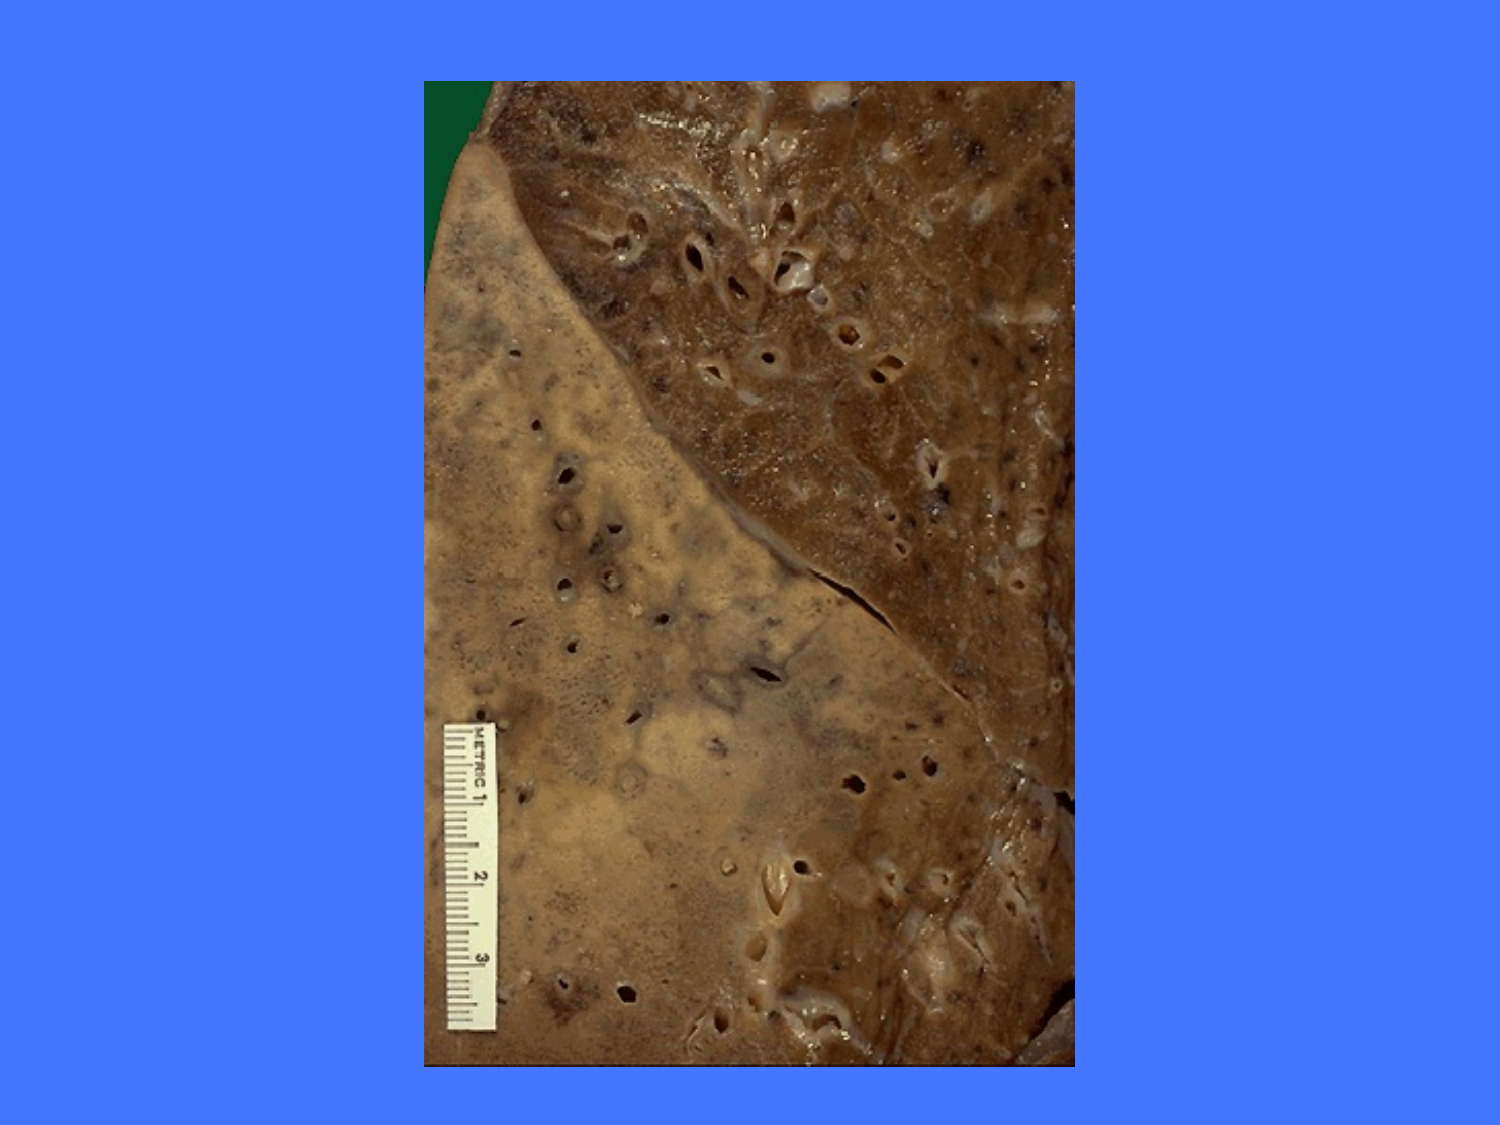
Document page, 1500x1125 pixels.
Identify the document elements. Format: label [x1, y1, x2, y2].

picture [423, 81, 1075, 1068]
